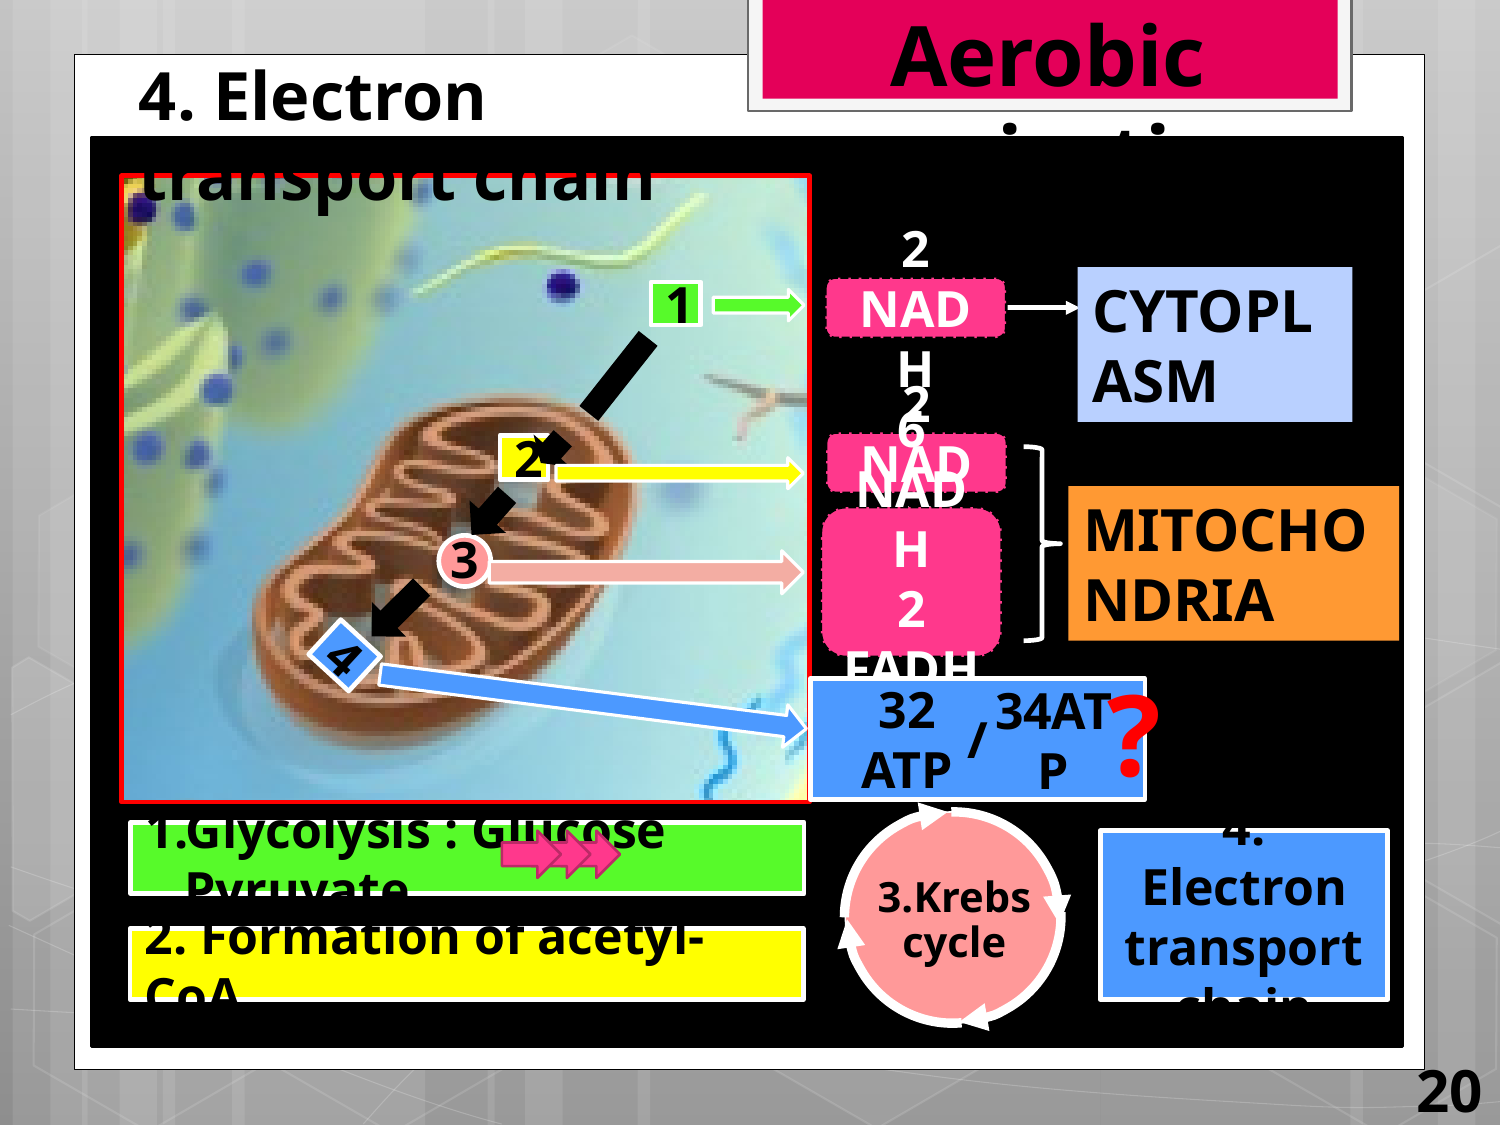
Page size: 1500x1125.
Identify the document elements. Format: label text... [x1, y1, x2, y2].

text_box 2 NADH [824, 276, 1008, 340]
text_box 4. Electron transport chain [1099, 830, 1389, 1000]
text_box 32 ATP [823, 677, 991, 799]
picture [123, 177, 808, 800]
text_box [130, 822, 805, 894]
text_box CYTOPLASM [1077, 267, 1353, 422]
text_box [1023, 445, 1062, 642]
text_box 2 NADH [824, 431, 1009, 495]
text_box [844, 810, 1062, 1024]
text_box 6 NADH 2 FADH2 [819, 505, 1004, 659]
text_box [438, 535, 491, 587]
text_box [90, 136, 1404, 1048]
text_box / [814, 678, 966, 800]
text_box 20 [1399, 1046, 1500, 1125]
text_box 4. Electron transport chain [123, 46, 771, 177]
text_box MITOCHONDRIA [1068, 486, 1400, 641]
text_box 2. Formation of acetyl-CoA [129, 928, 804, 1000]
text_box ? [1092, 656, 1201, 807]
text_box Aerobic respiration [756, 0, 1339, 211]
text_box 34ATP [966, 678, 1140, 800]
